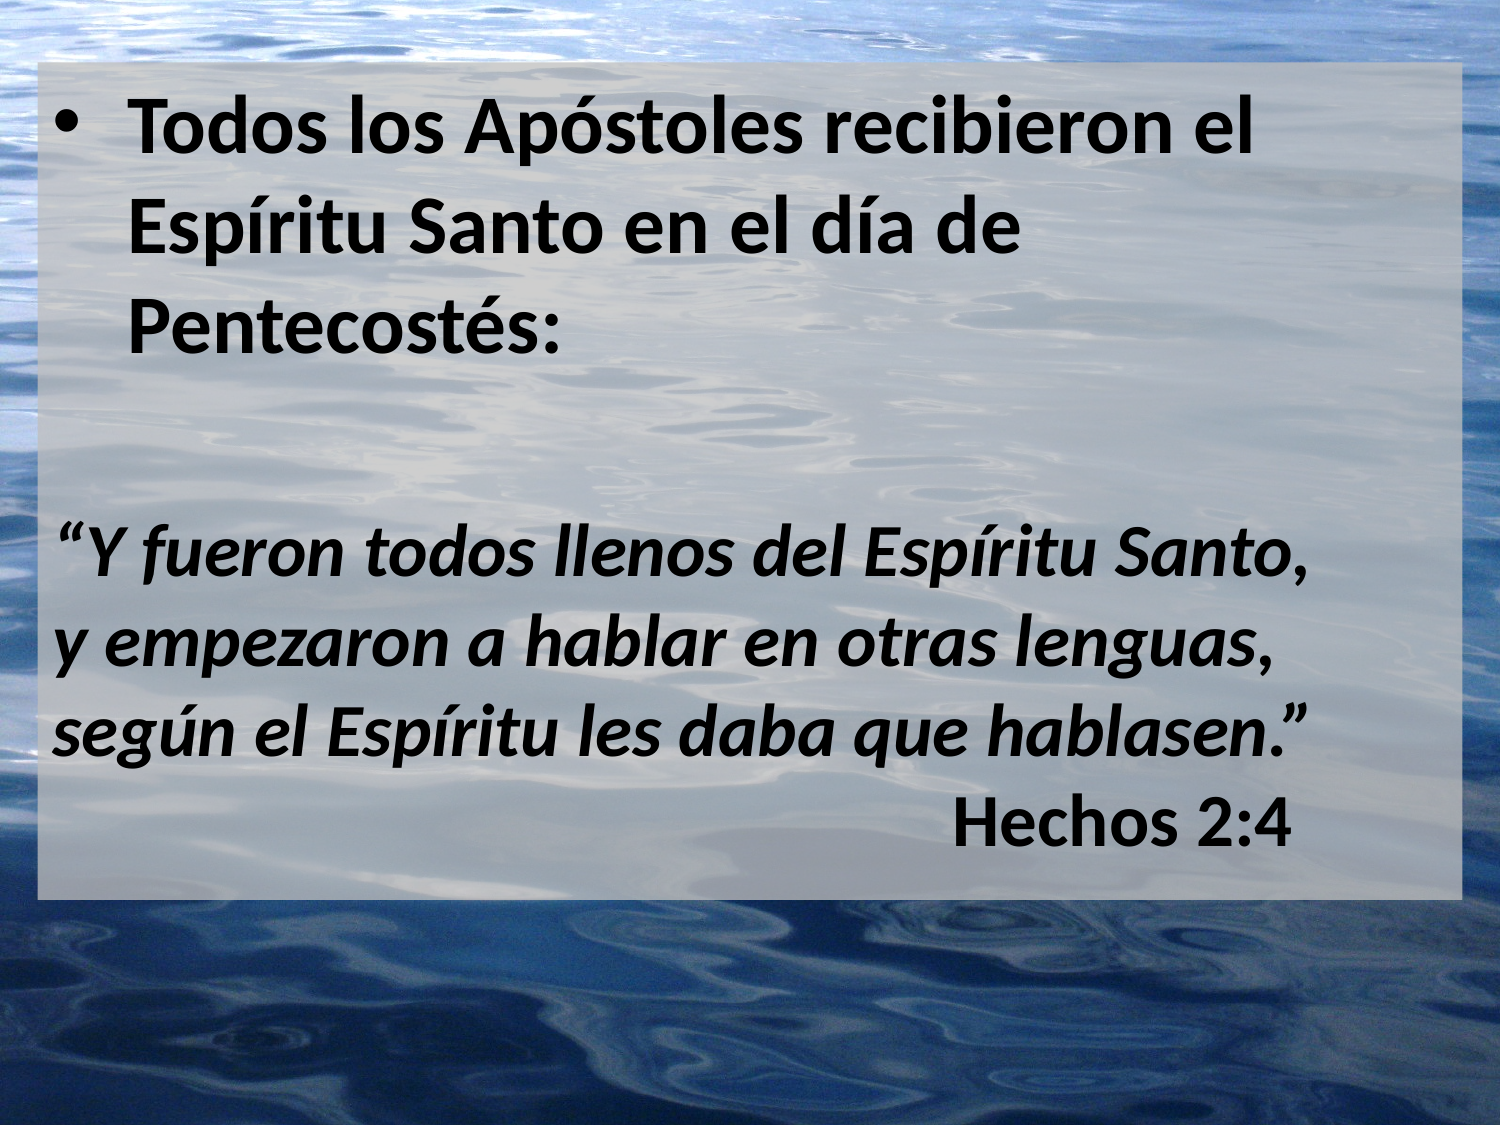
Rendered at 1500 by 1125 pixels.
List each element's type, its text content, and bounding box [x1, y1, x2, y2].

list Todos los Apóstoles recibieron el Espíritu Santo en el día de Pentecostés: “Y fueron todos llenos del Espíritu Santo, y empezaron a hablar en otras lenguas, según el Espíritu les daba que hablasen.” Hechos 2:4 [37, 62, 1463, 900]
picture [0, 0, 1500, 1125]
